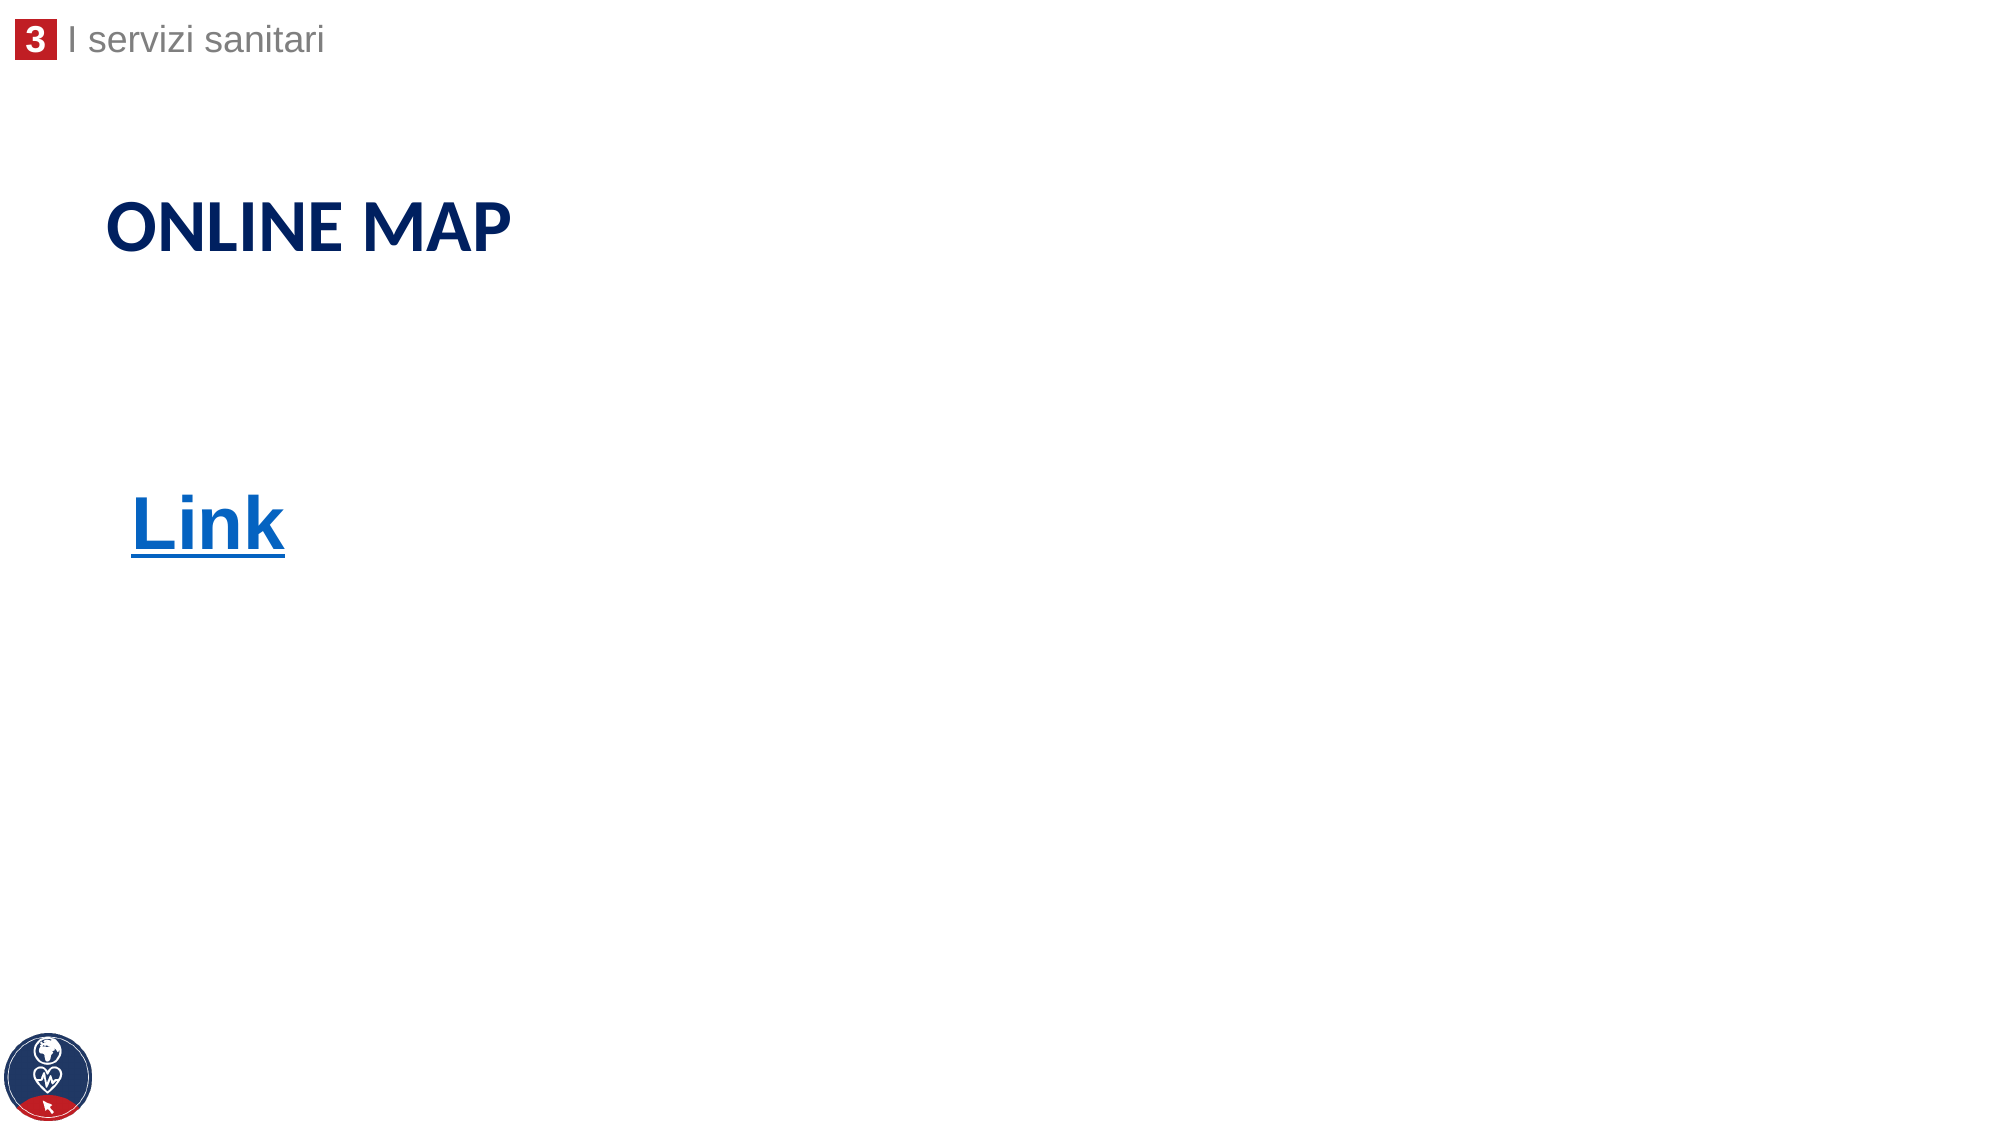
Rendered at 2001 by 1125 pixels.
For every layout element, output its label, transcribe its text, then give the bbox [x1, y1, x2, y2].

picture [4, 1033, 92, 1121]
title ONLINE MAP [91, 177, 1906, 277]
text_box Link [116, 467, 301, 572]
